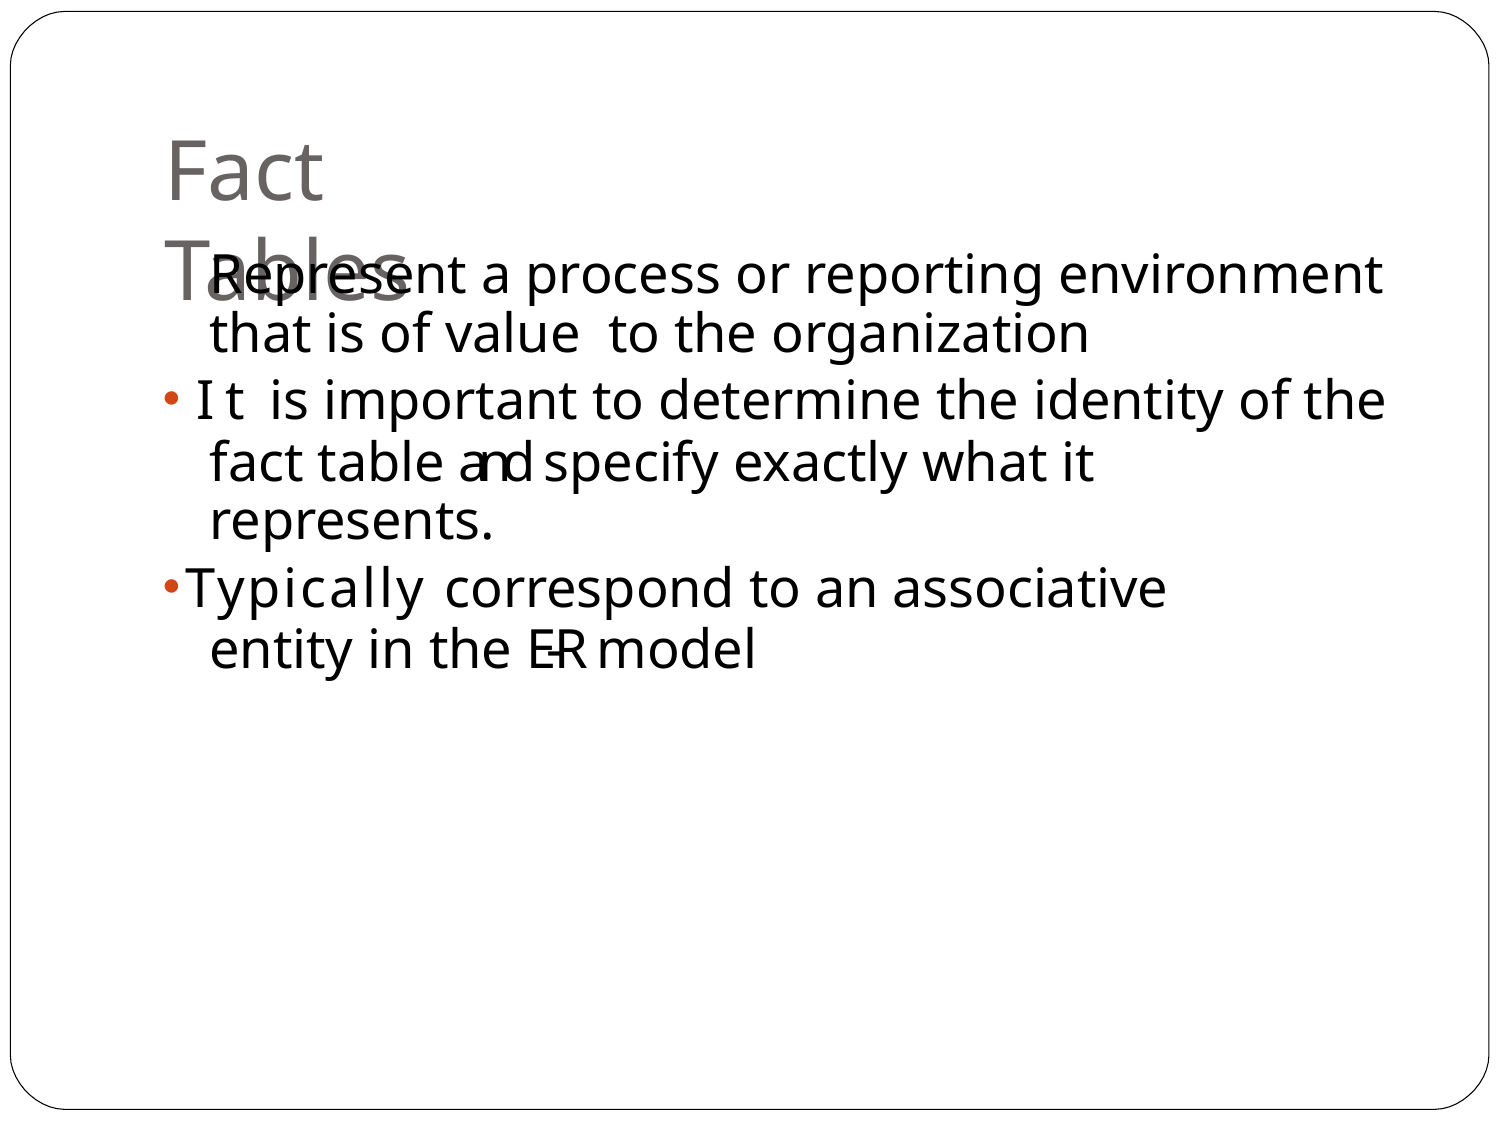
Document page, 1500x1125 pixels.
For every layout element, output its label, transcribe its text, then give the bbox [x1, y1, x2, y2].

text_box Represent a process or reporting environment that is of value to the organization It is important to determine the identity of the fact table and specify exactly what it represents. Typically correspond to an associative entity in the E-R model [160, 236, 1412, 680]
title Fact Tables [162, 115, 569, 236]
